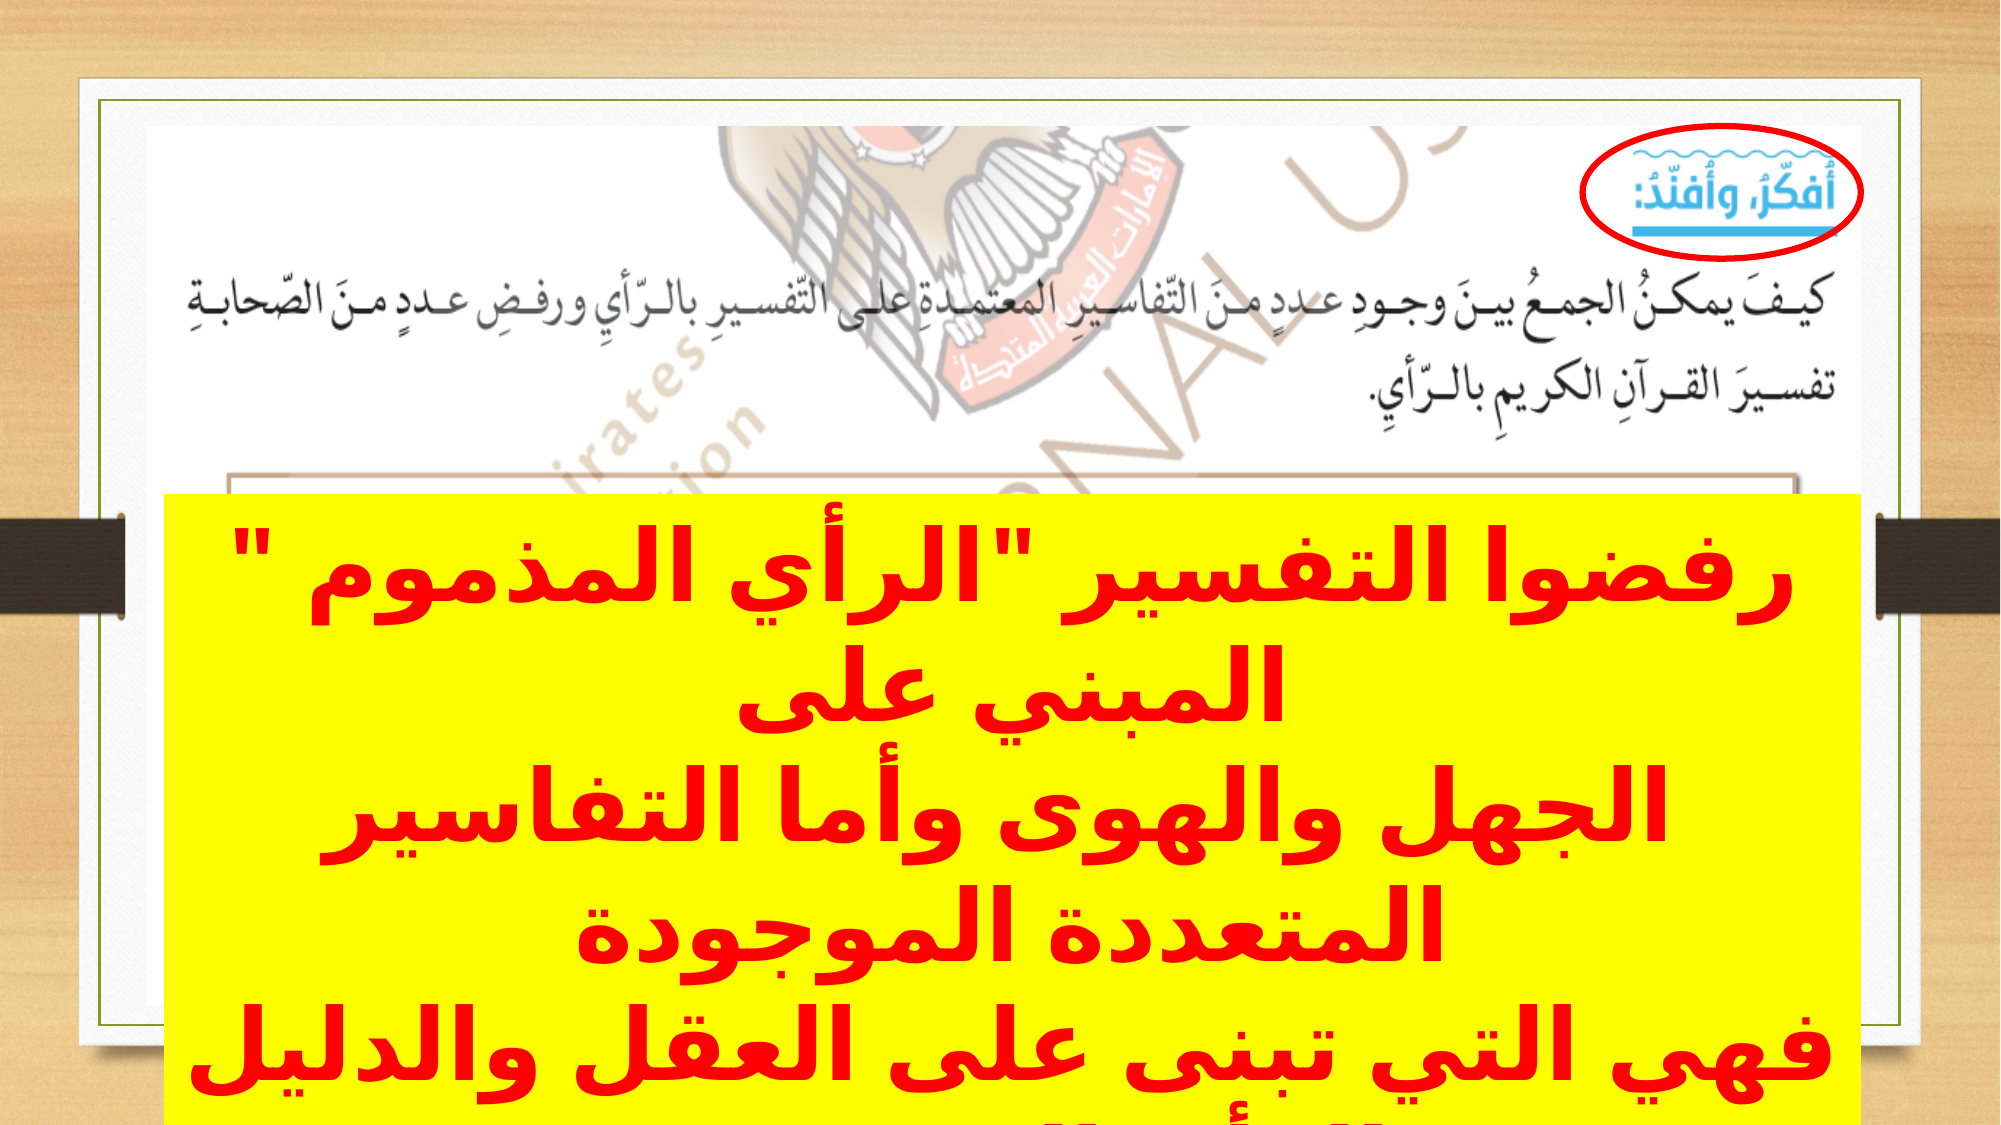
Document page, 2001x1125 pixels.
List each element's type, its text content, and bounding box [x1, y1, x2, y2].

picture [0, 0, 2001, 1125]
text_box رفضوا التفسير "الرأي المذموم " المبني على الجهل والهوى وأما التفاسير المتعددة الموجودة فهي التي تبنى على العقل والدليل "الرأي المحمود". [164, 1005, 1861, 1125]
